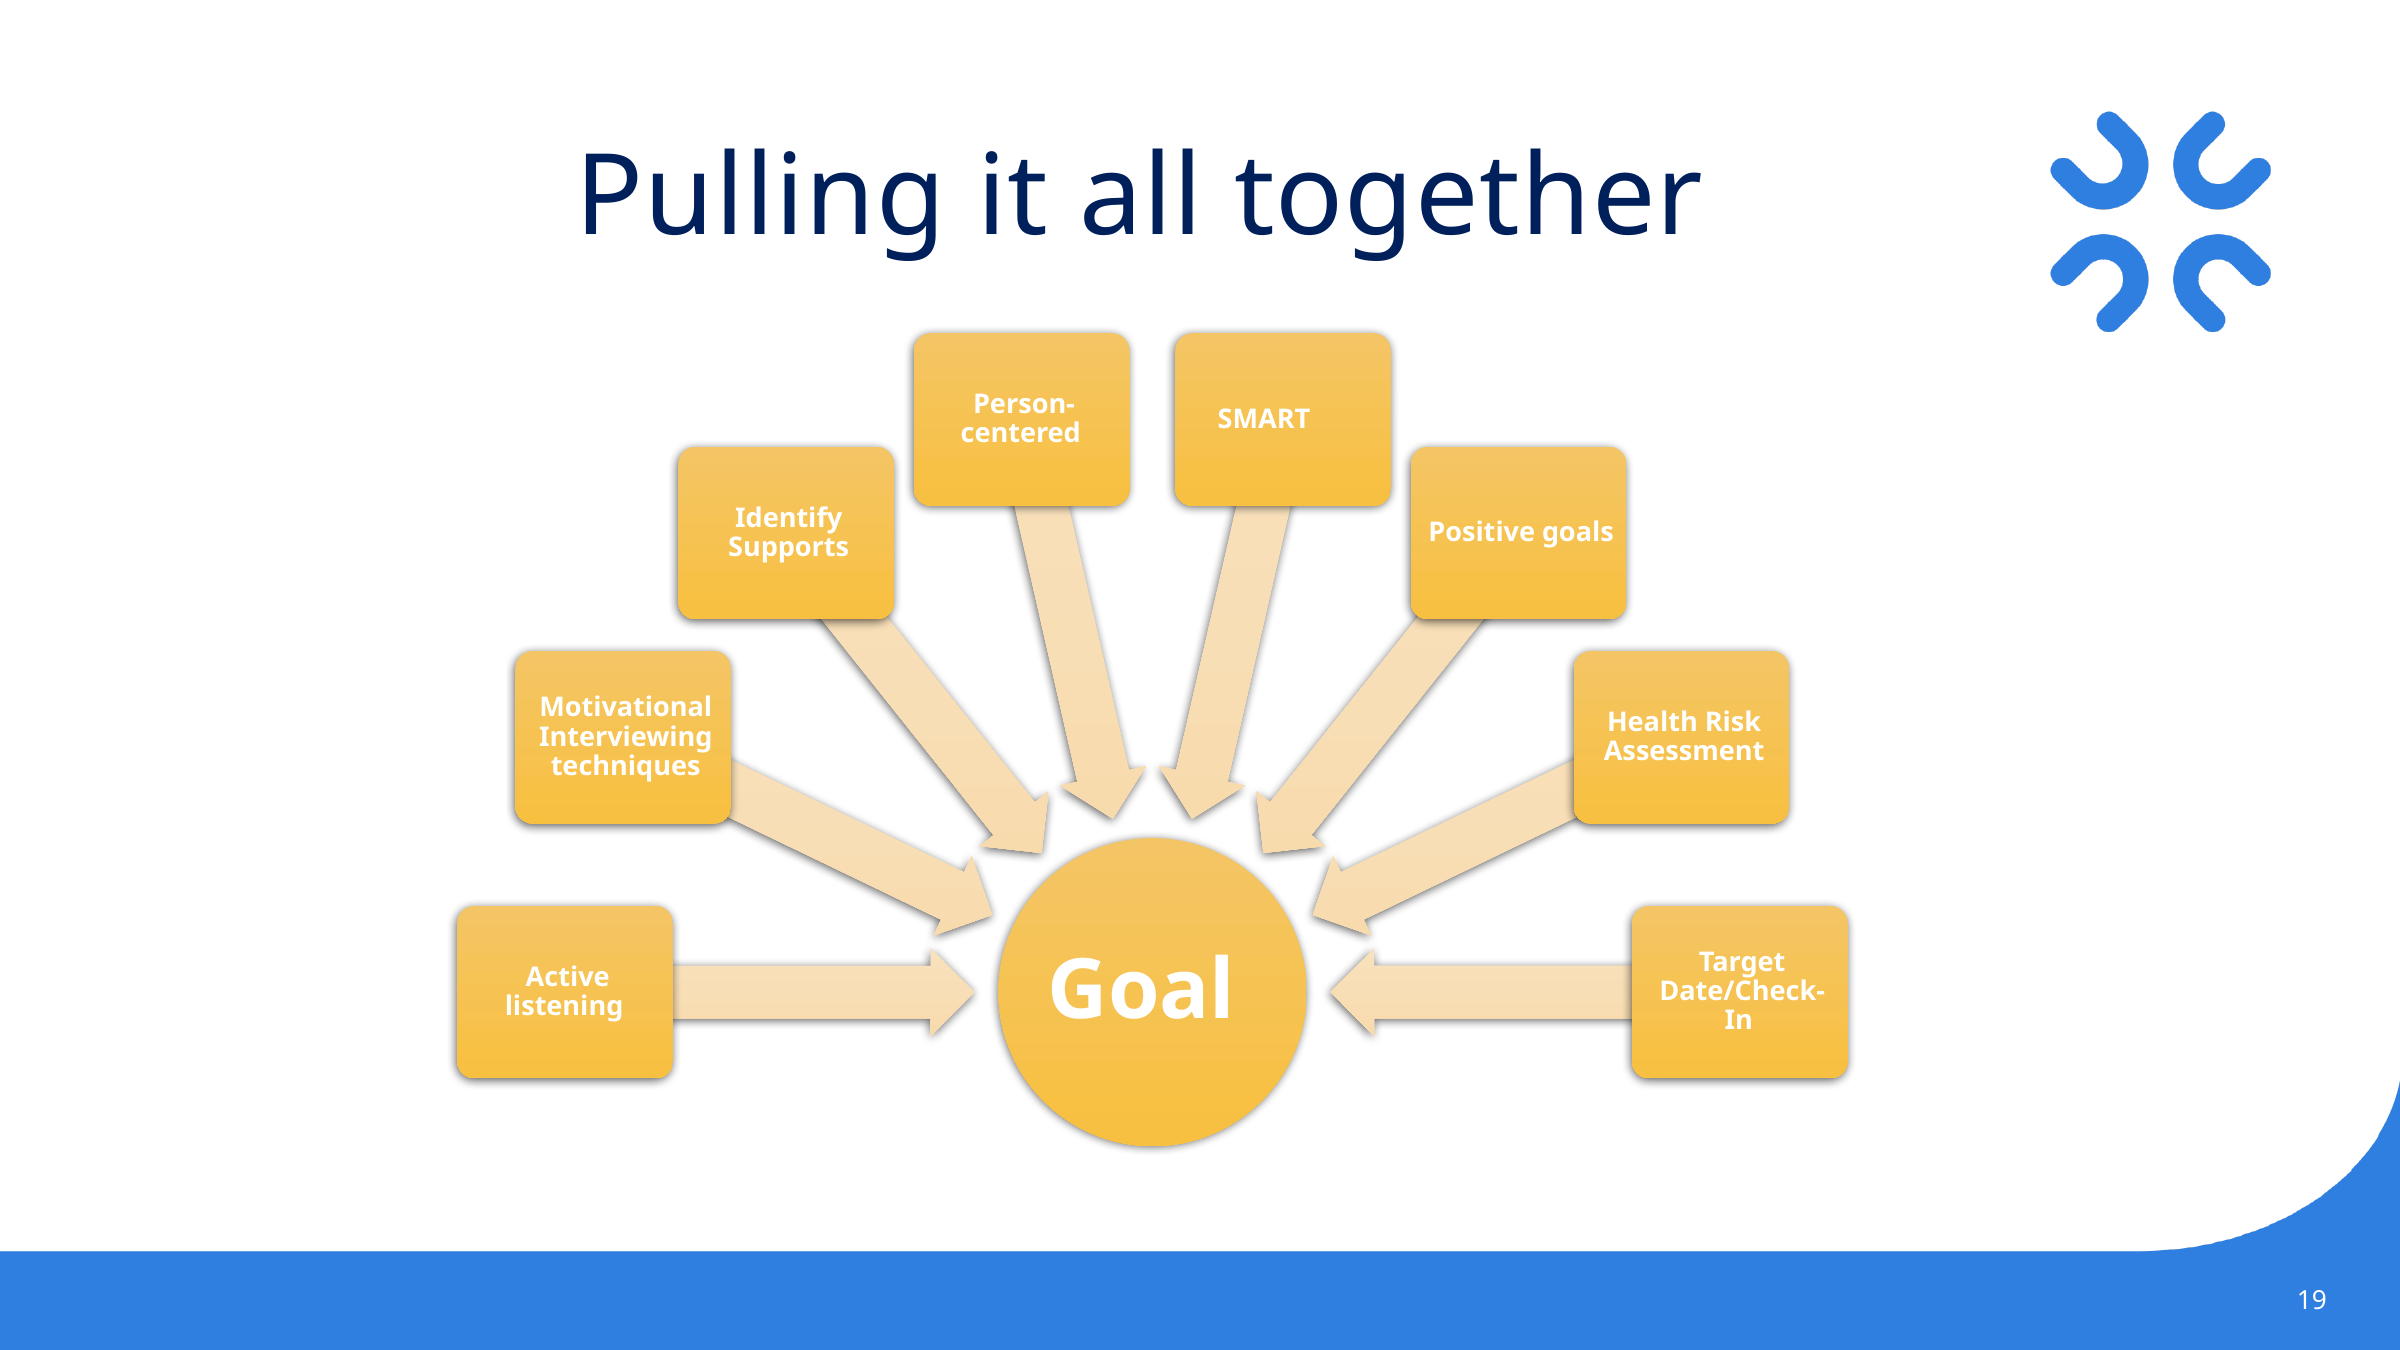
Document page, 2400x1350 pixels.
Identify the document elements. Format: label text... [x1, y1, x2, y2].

slide_number 19 [1801, 1265, 2342, 1338]
title Pulling it all together [143, 104, 2168, 293]
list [141, 332, 2164, 1147]
picture [0, 1053, 2400, 1350]
picture [2050, 111, 2271, 332]
